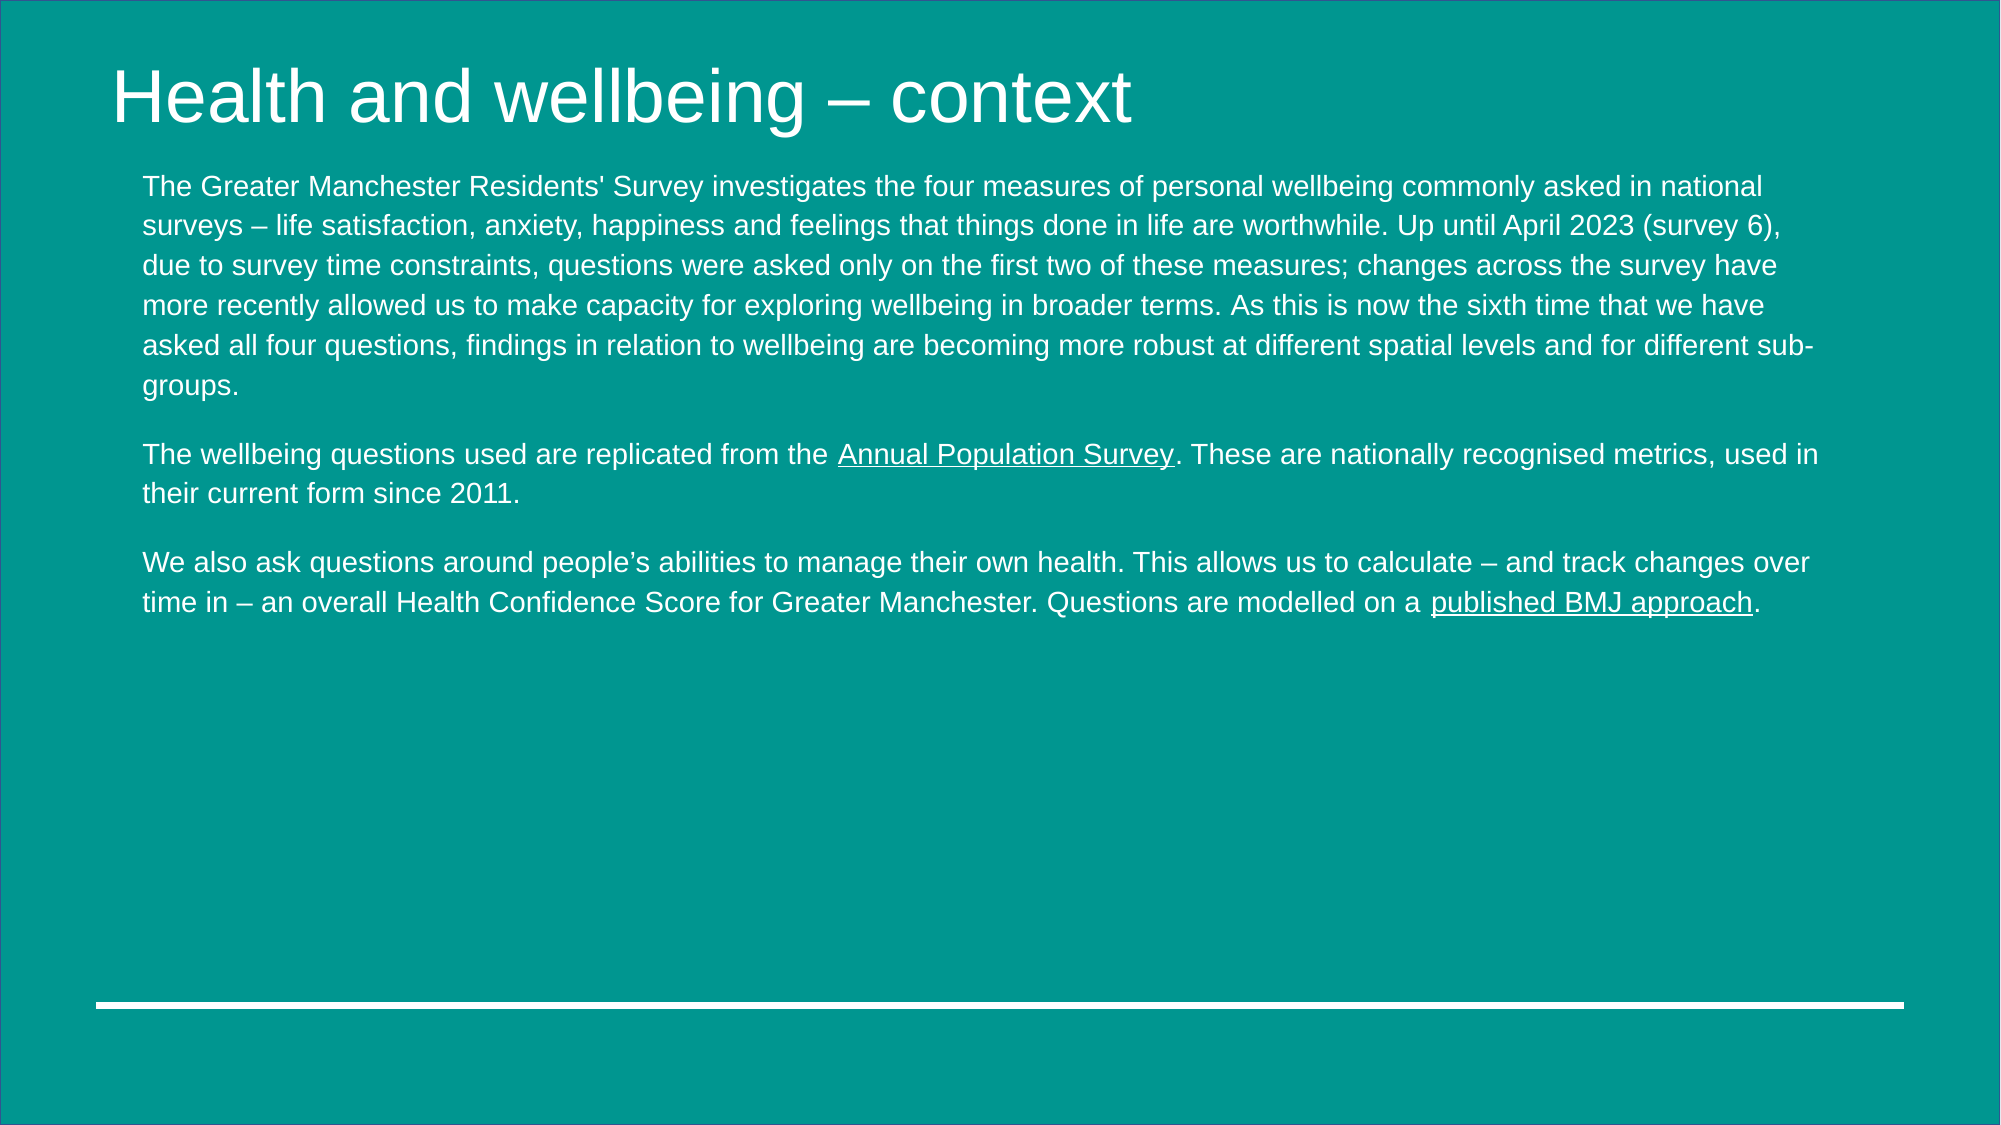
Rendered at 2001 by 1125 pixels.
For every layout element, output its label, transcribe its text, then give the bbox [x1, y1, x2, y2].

title Health and wellbeing – context [96, 40, 1822, 155]
text_box The Greater Manchester Residents' Survey investigates the four measures of personal wellbeing commonly asked in national surveys – life satisfaction, anxiety, happiness and feelings that things done in life are worthwhile. Up until April 2023 (survey 6), due to survey time constraints, questions were asked only on the first two of these measures; changes across the survey have more recently allowed us to make capacity for exploring wellbeing in broader terms. As this is now the sixth time that we have asked all four questions, findings in relation to wellbeing are becoming more robust at different spatial levels and for different sub-groups. The wellbeing questions used are replicated from the Annual Population Survey. These are nationally recognised metrics, used in their current form since 2011. We also ask questions around people’s abilities to manage their own health. This allows us to calculate – and track changes over time in – an overall Health Confidence Score for Greater Manchester. Questions are modelled on a published BMJ approach. [127, 154, 1853, 626]
